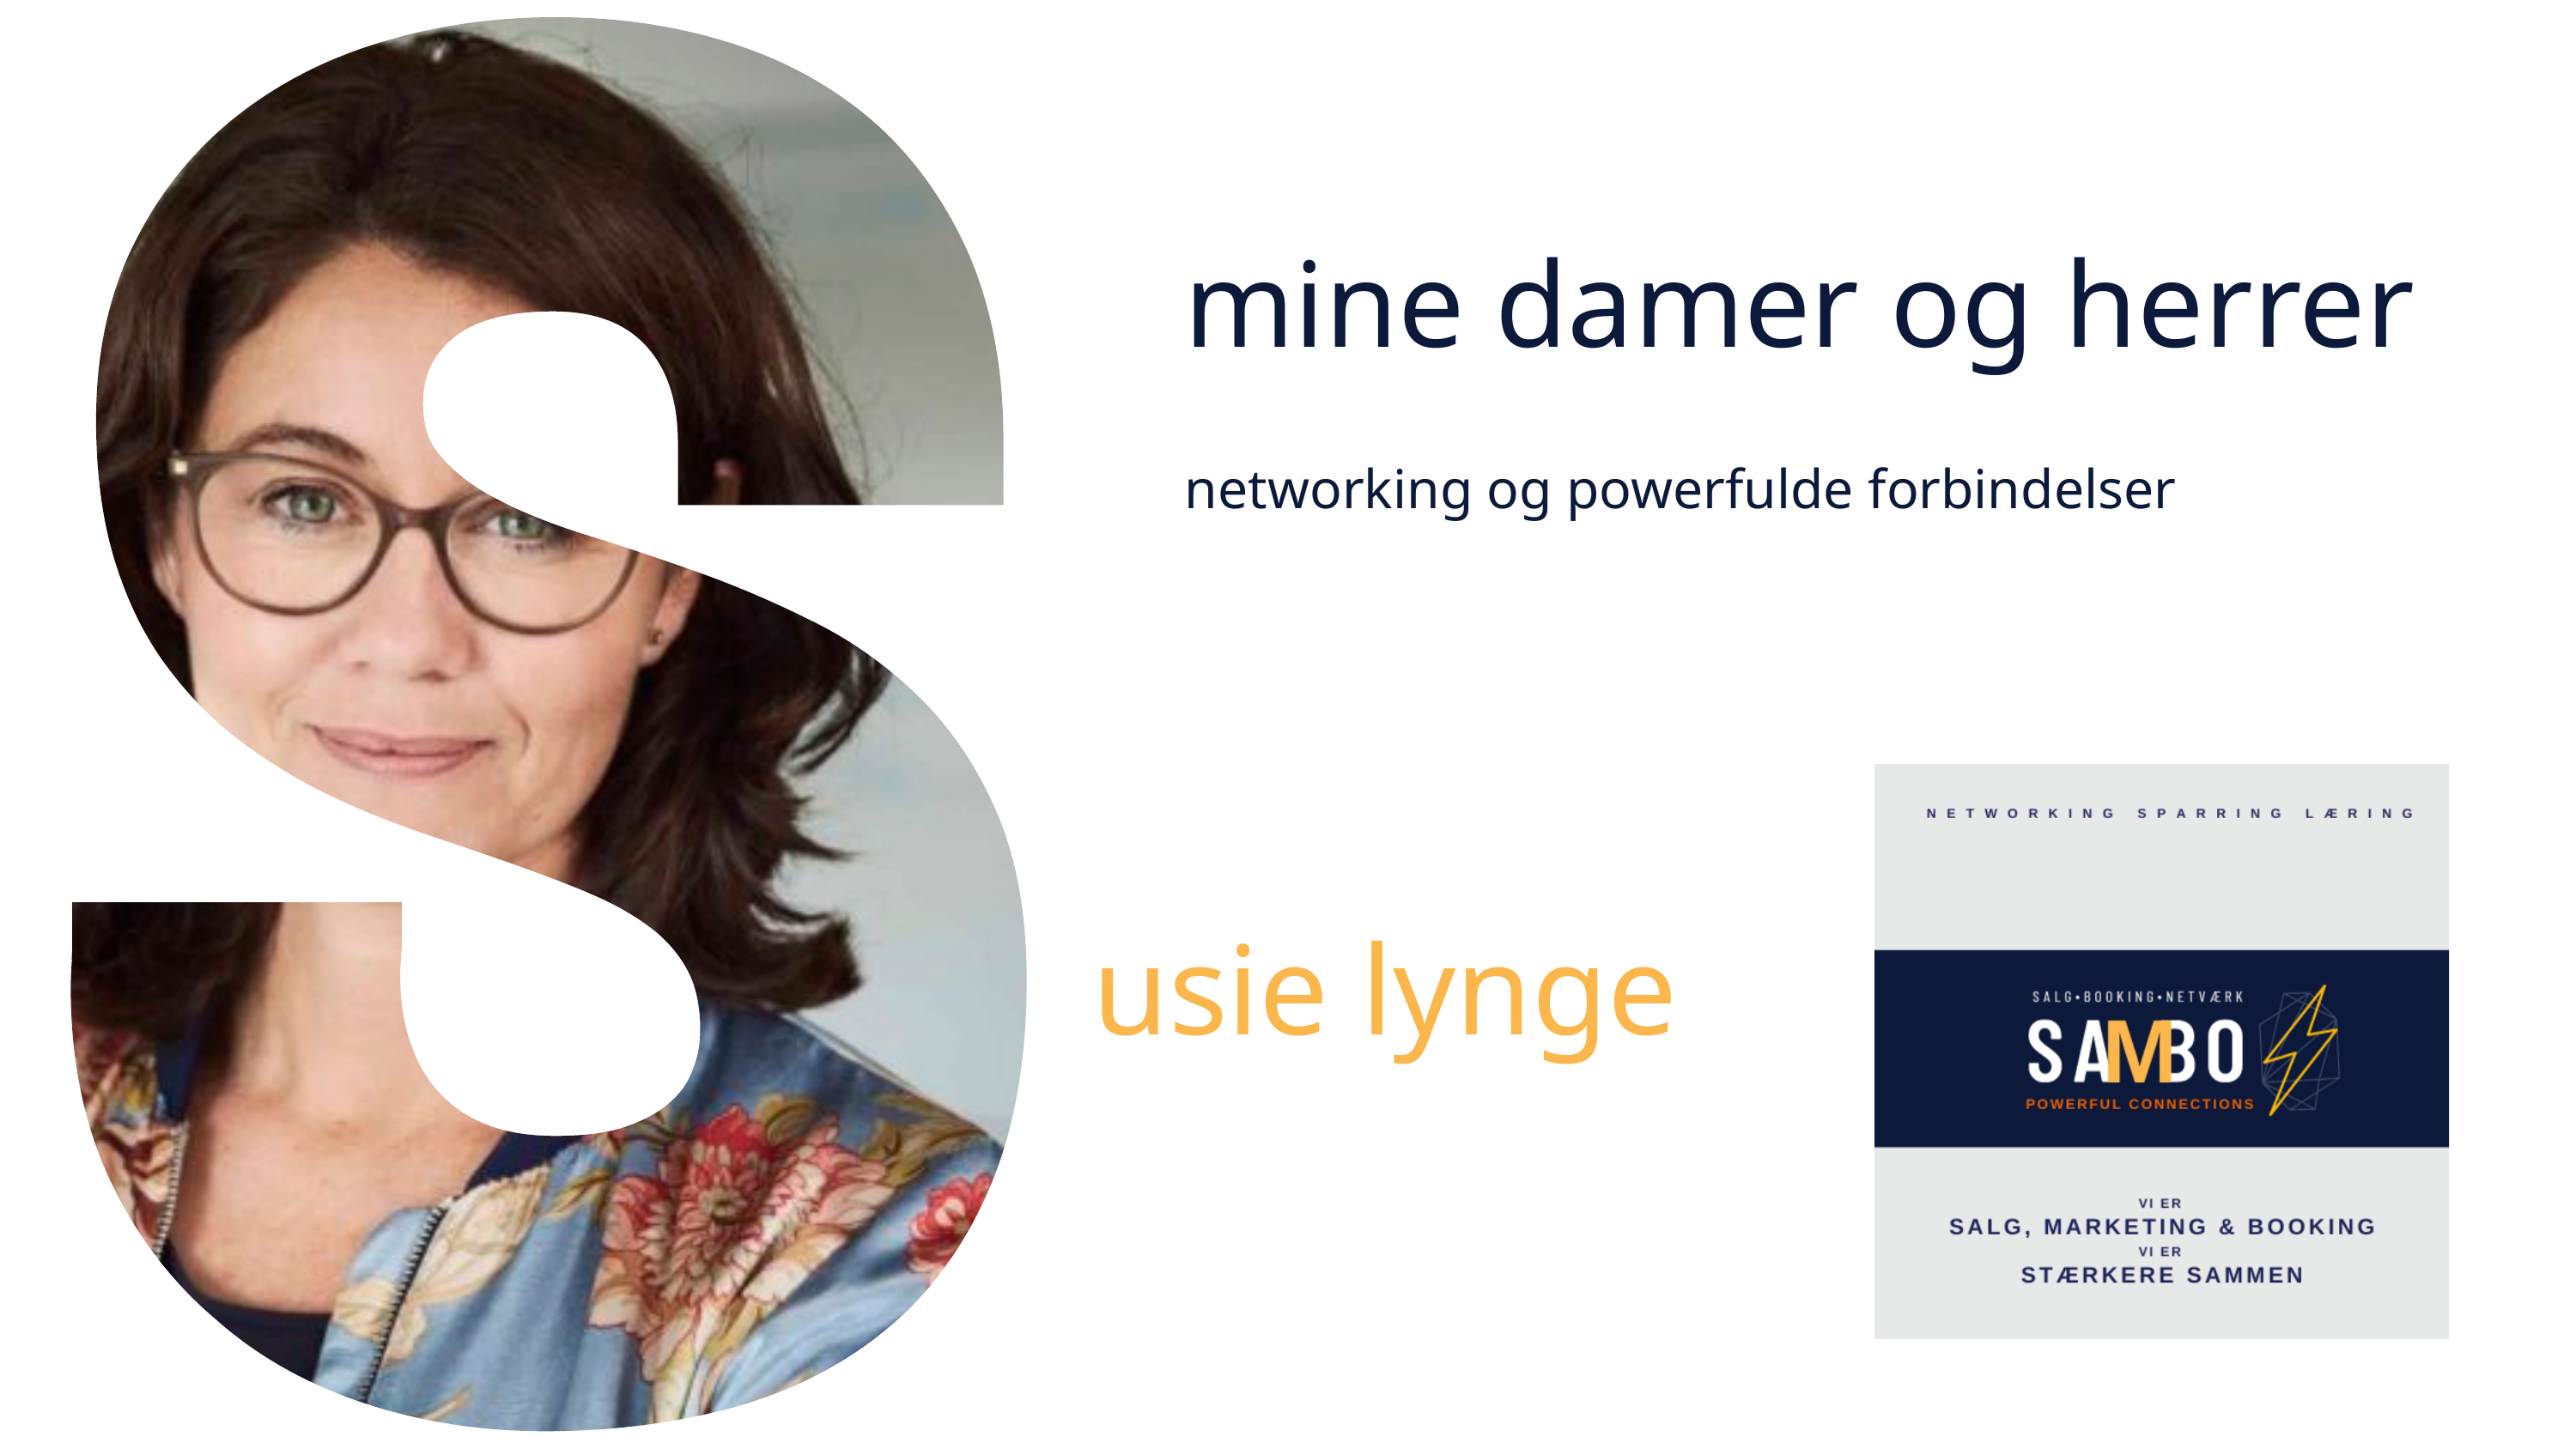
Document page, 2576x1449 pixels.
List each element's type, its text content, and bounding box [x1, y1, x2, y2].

text_box usie lynge [1092, 886, 1680, 1059]
text_box [1874, 764, 2450, 1339]
text_box networking og powerfulde forbindelser [1184, 444, 2423, 519]
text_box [70, 16, 1027, 1432]
text_box mine damer og herrer [1184, 197, 2467, 372]
